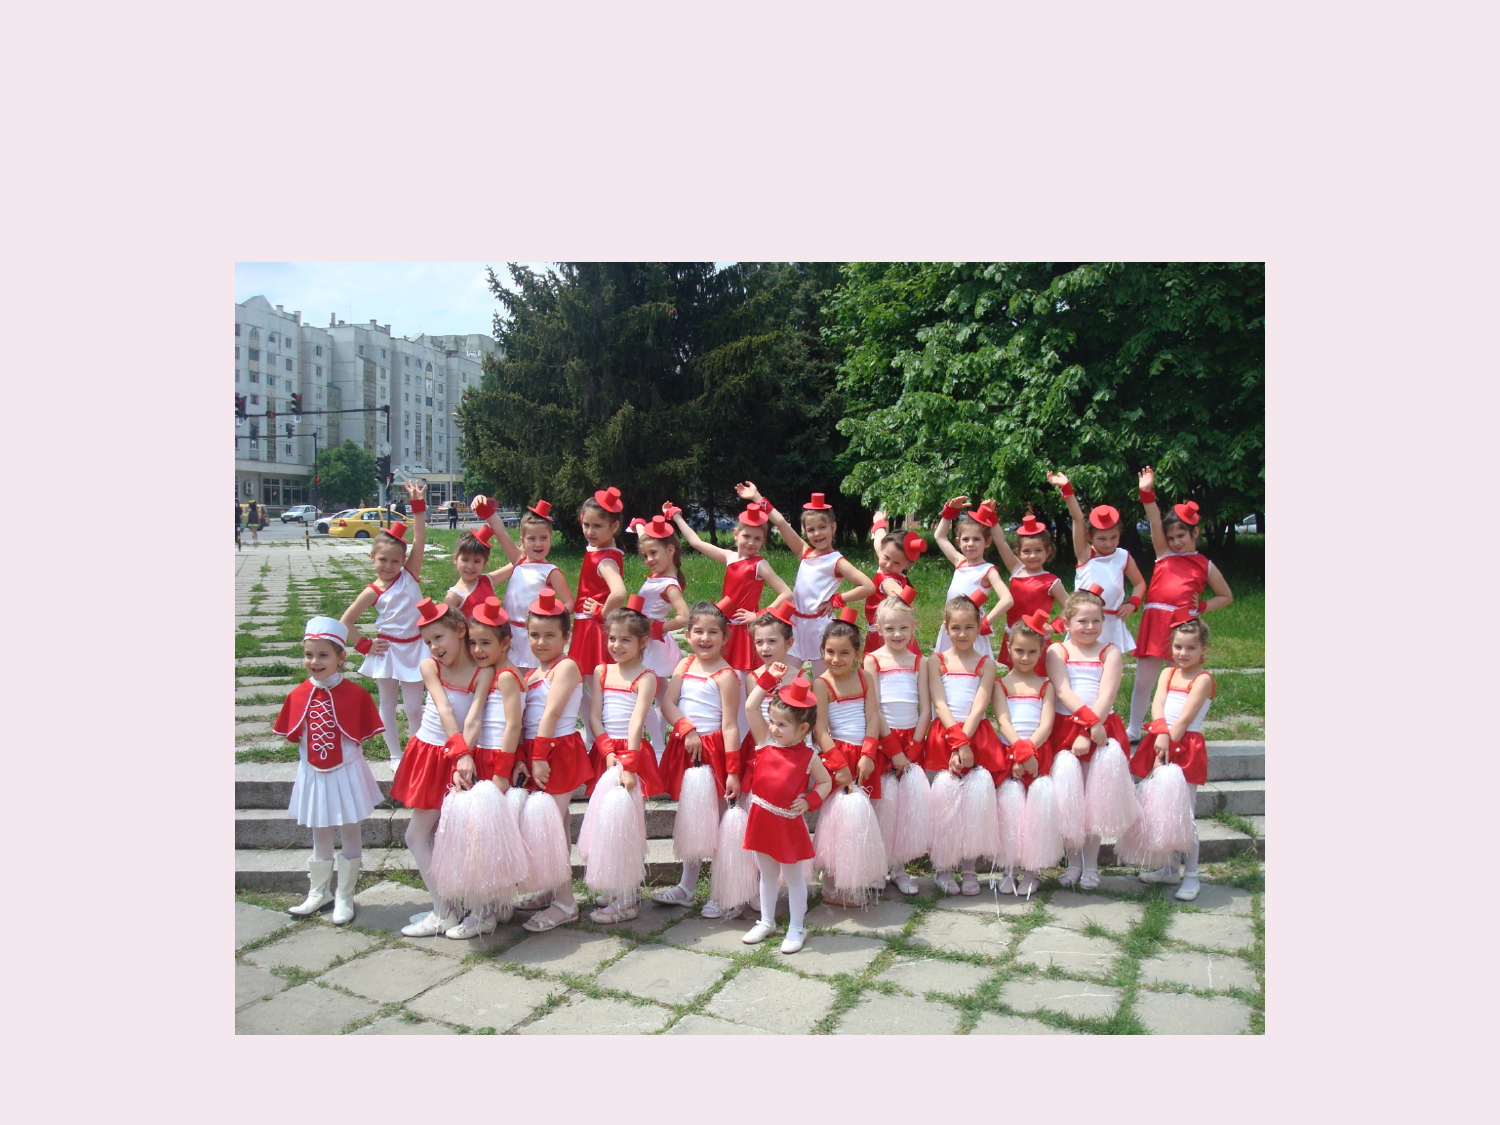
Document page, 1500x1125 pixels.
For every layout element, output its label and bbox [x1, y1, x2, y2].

list [234, 262, 1266, 1036]
